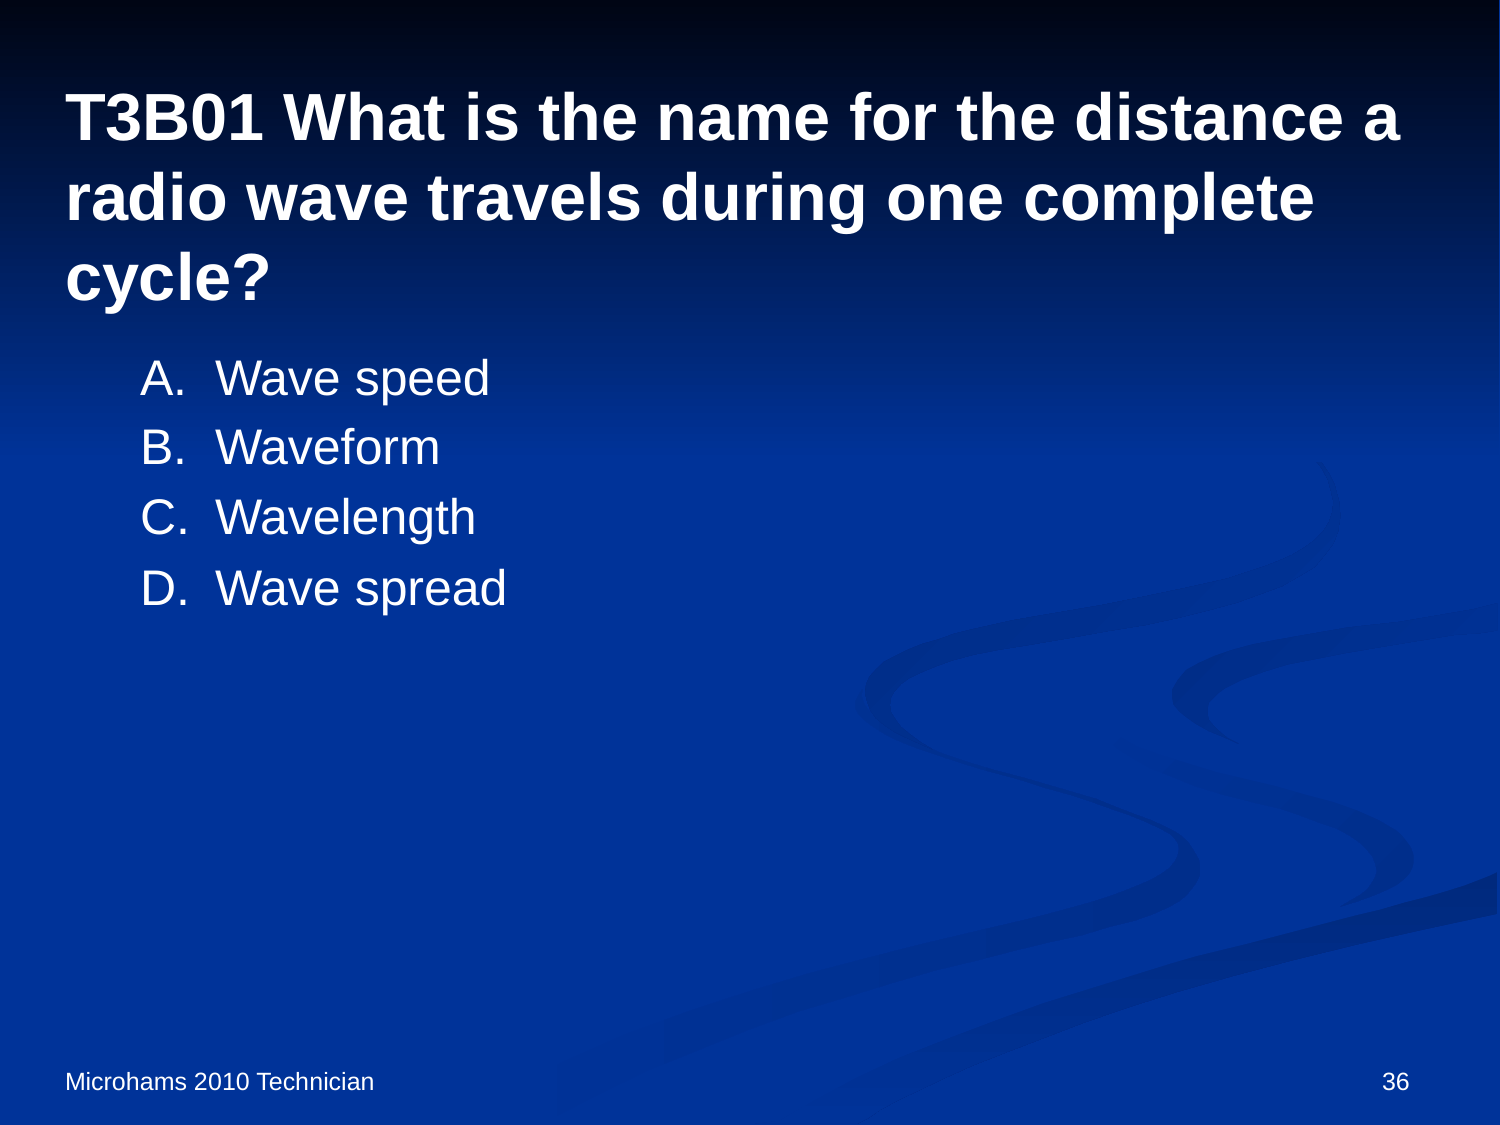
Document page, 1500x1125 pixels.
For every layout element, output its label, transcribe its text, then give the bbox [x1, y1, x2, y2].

footer Microhams 2010 Technician [49, 1024, 988, 1104]
list A. Wave speed B. Waveform C. Wavelength D. Wave spread [49, 337, 1451, 1006]
title T3B01 What is the name for the distance a radio wave travels during one complete cycle? [49, 49, 1451, 337]
slide_number 36 [1074, 1024, 1426, 1104]
